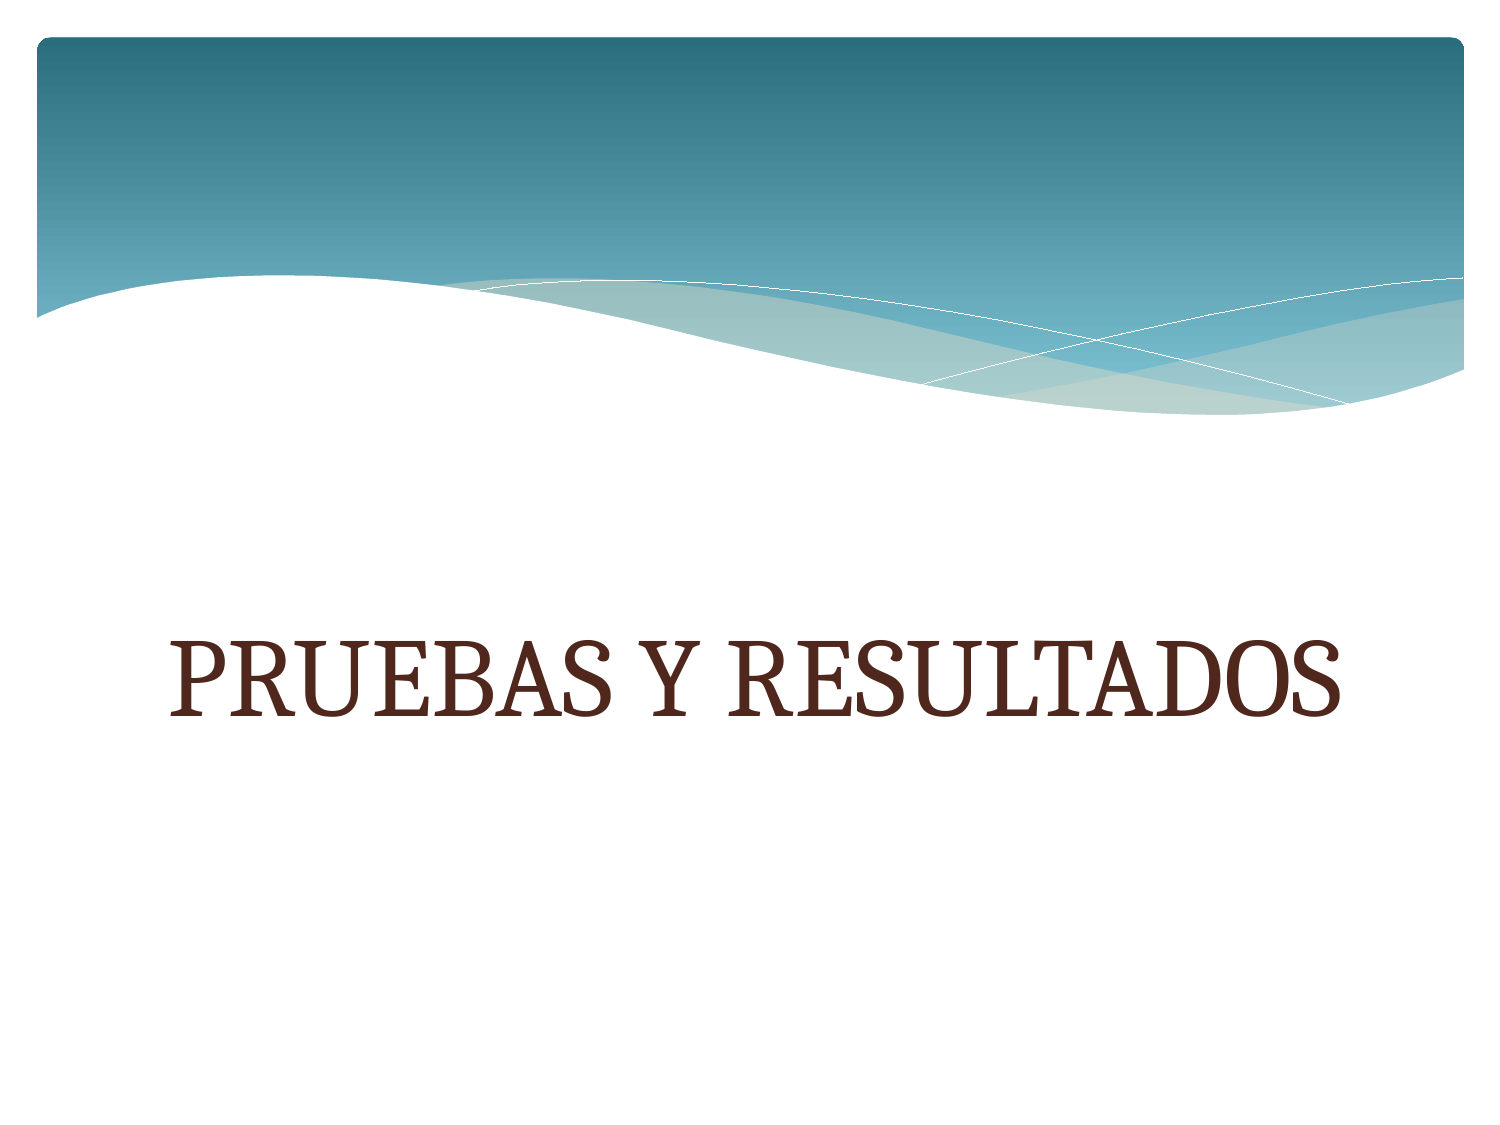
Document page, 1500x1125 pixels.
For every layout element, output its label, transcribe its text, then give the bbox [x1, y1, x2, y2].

list PRUEBAS Y RESULTADOS [143, 438, 1359, 1005]
